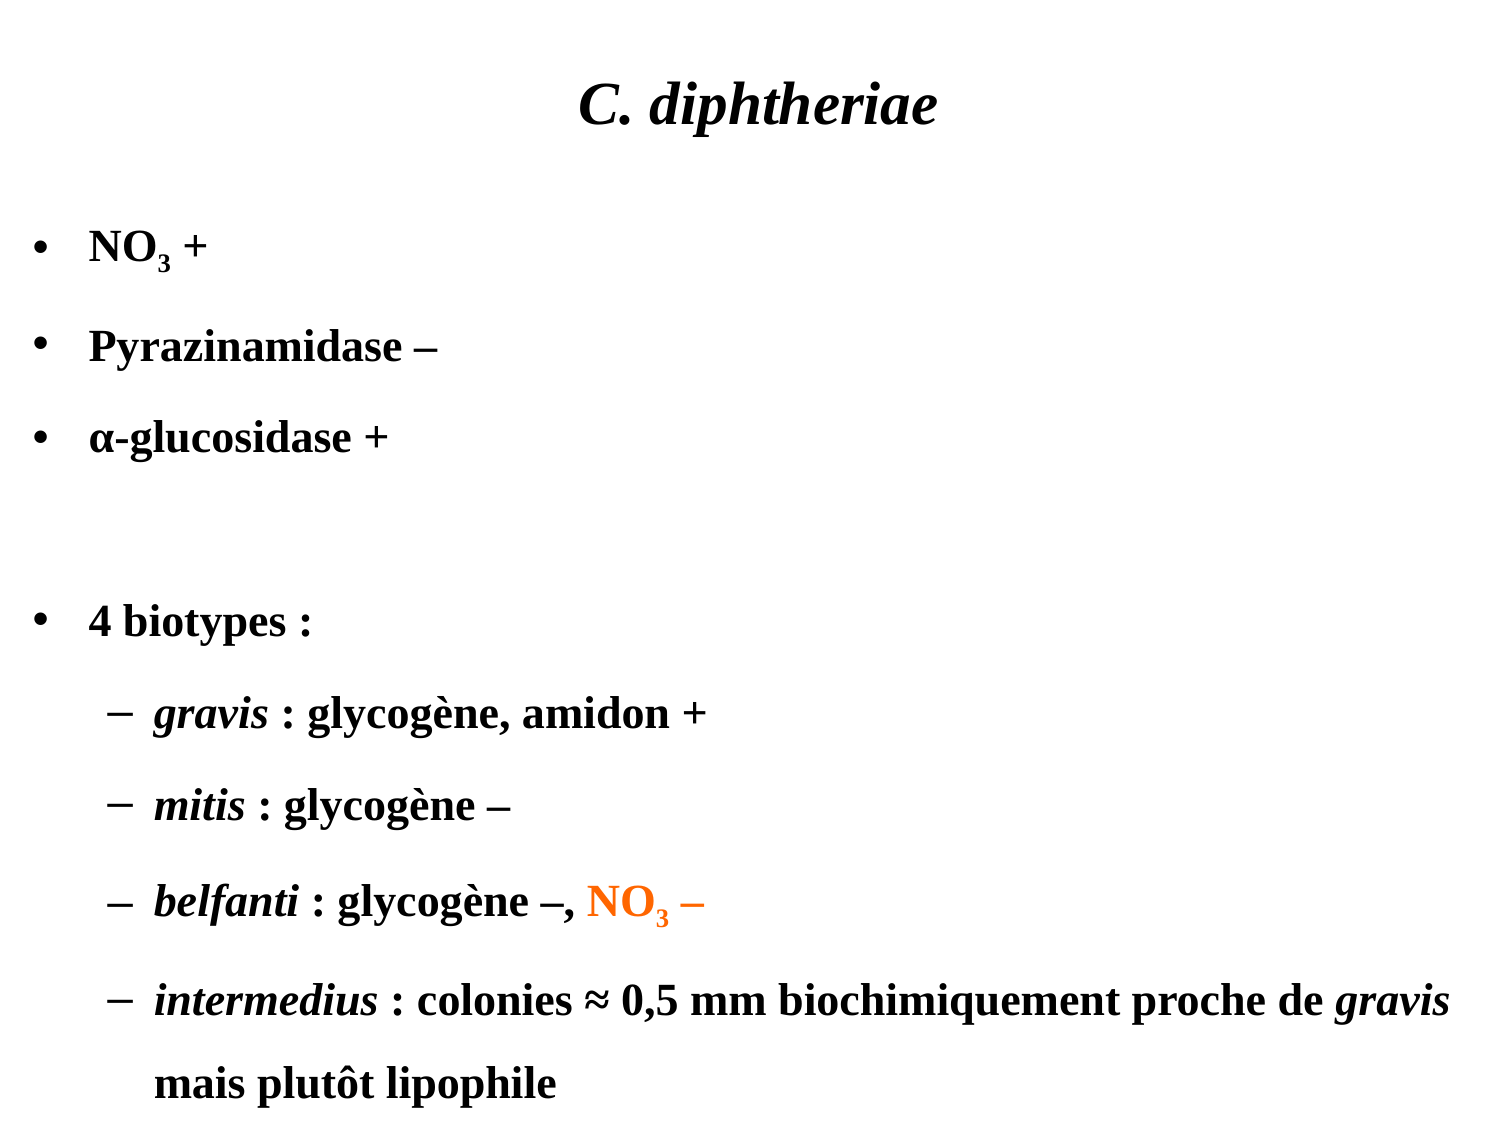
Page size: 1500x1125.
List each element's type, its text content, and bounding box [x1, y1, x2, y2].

list C. diphtheriae NO3 + Pyrazinamidase – • α-glucosidase + 4 biotypes : gravis : glycogène, amidon + mitis : glycogène – belfanti : glycogène –, NO3 – intermedius : colonies ≈ 0,5 mm biochimiquement proche de gravis mais plutôt lipophile [17, 19, 1500, 1125]
